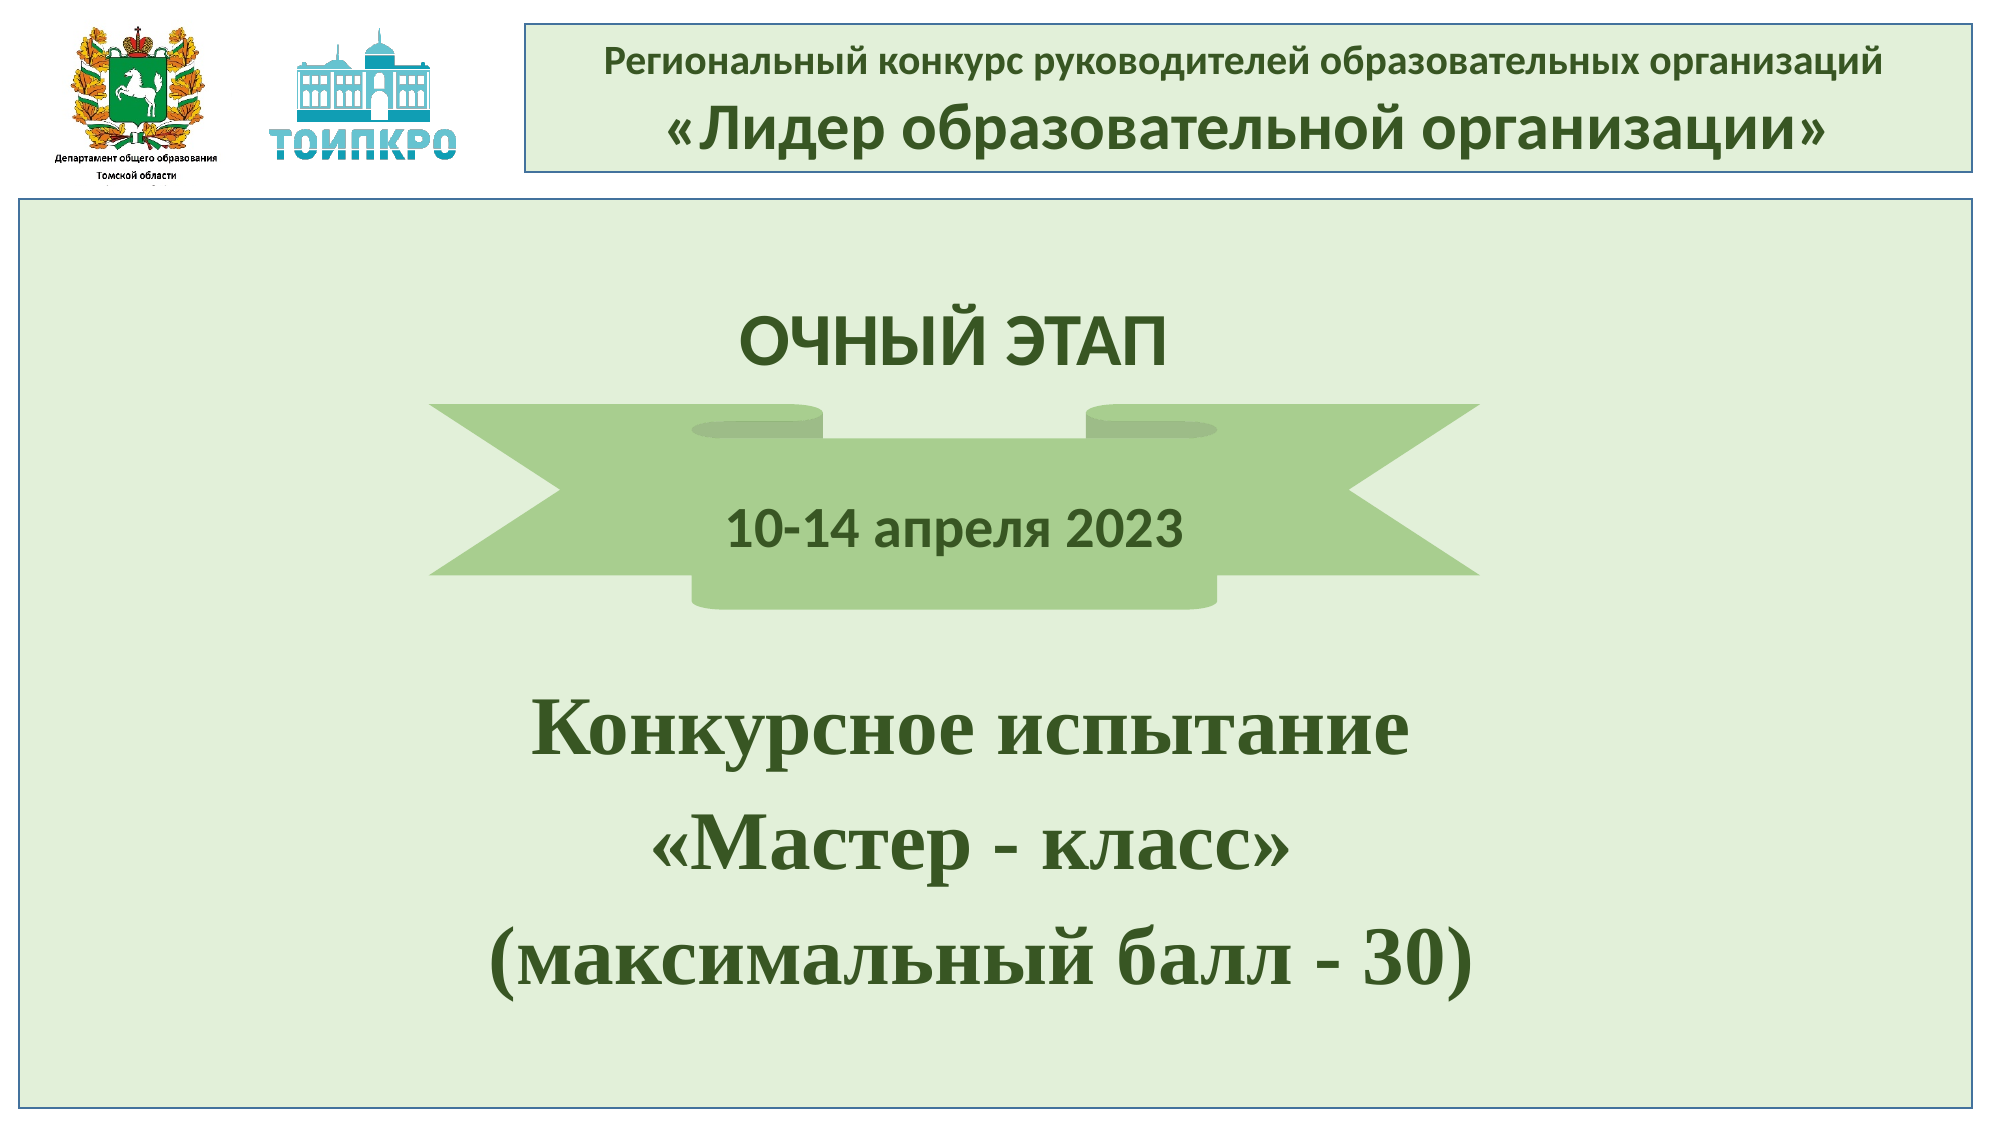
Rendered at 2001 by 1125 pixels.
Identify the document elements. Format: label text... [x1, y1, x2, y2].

text_box [18, 198, 1973, 1109]
text_box 10-14 апреля 2023 [428, 404, 1481, 610]
text_box Конкурсное испытание «Мастер - класс» (максимальный балл - 30) [337, 648, 1627, 1009]
text_box ОЧНЫЙ ЭТАП [724, 282, 1185, 388]
picture [269, 28, 456, 168]
picture [40, 9, 232, 186]
text_box Региональный конкурс руководителей образовательных организаций «Лидер образовательной организации» [524, 23, 1973, 173]
